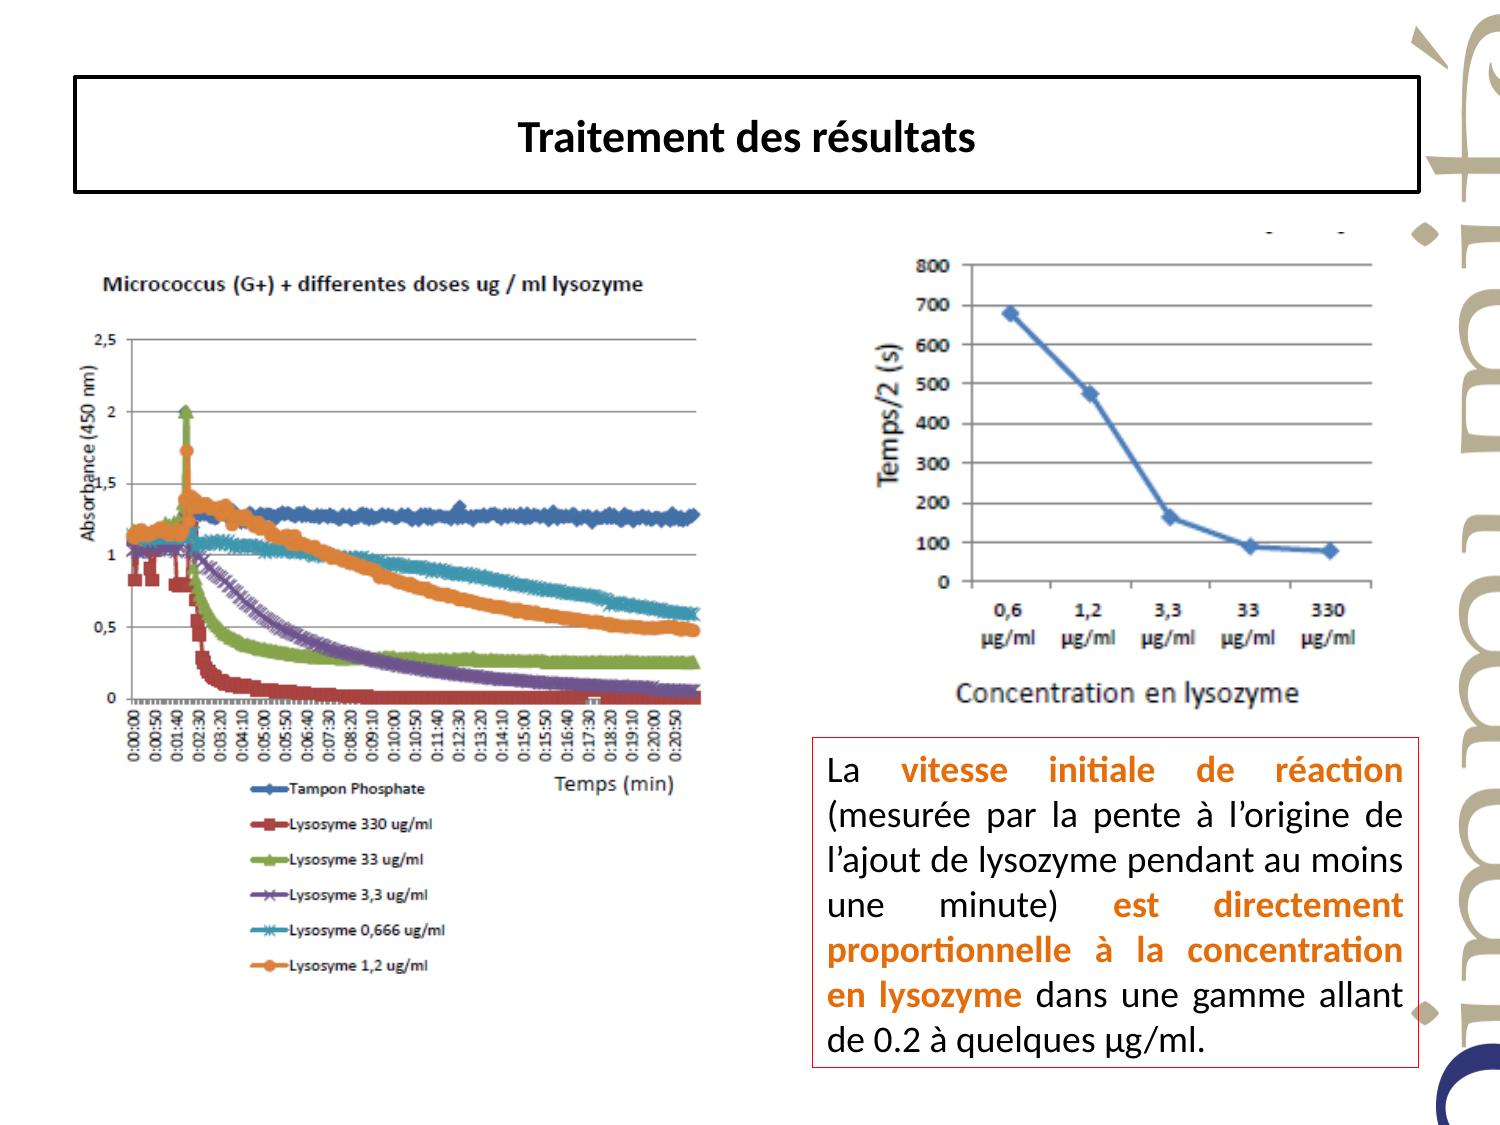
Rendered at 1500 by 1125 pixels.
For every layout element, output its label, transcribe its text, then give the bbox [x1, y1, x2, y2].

picture [0, 0, 1500, 1125]
title Traitement des résultats [73, 75, 1421, 194]
text_box La vitesse initiale de réaction (mesurée par la pente à l’origine de l’ajout de lysozyme pendant au moins une minute) est directement proportionnelle à la concentration en lysozyme dans une gamme allant de 0.2 à quelques µg/ml. [812, 737, 1419, 1068]
